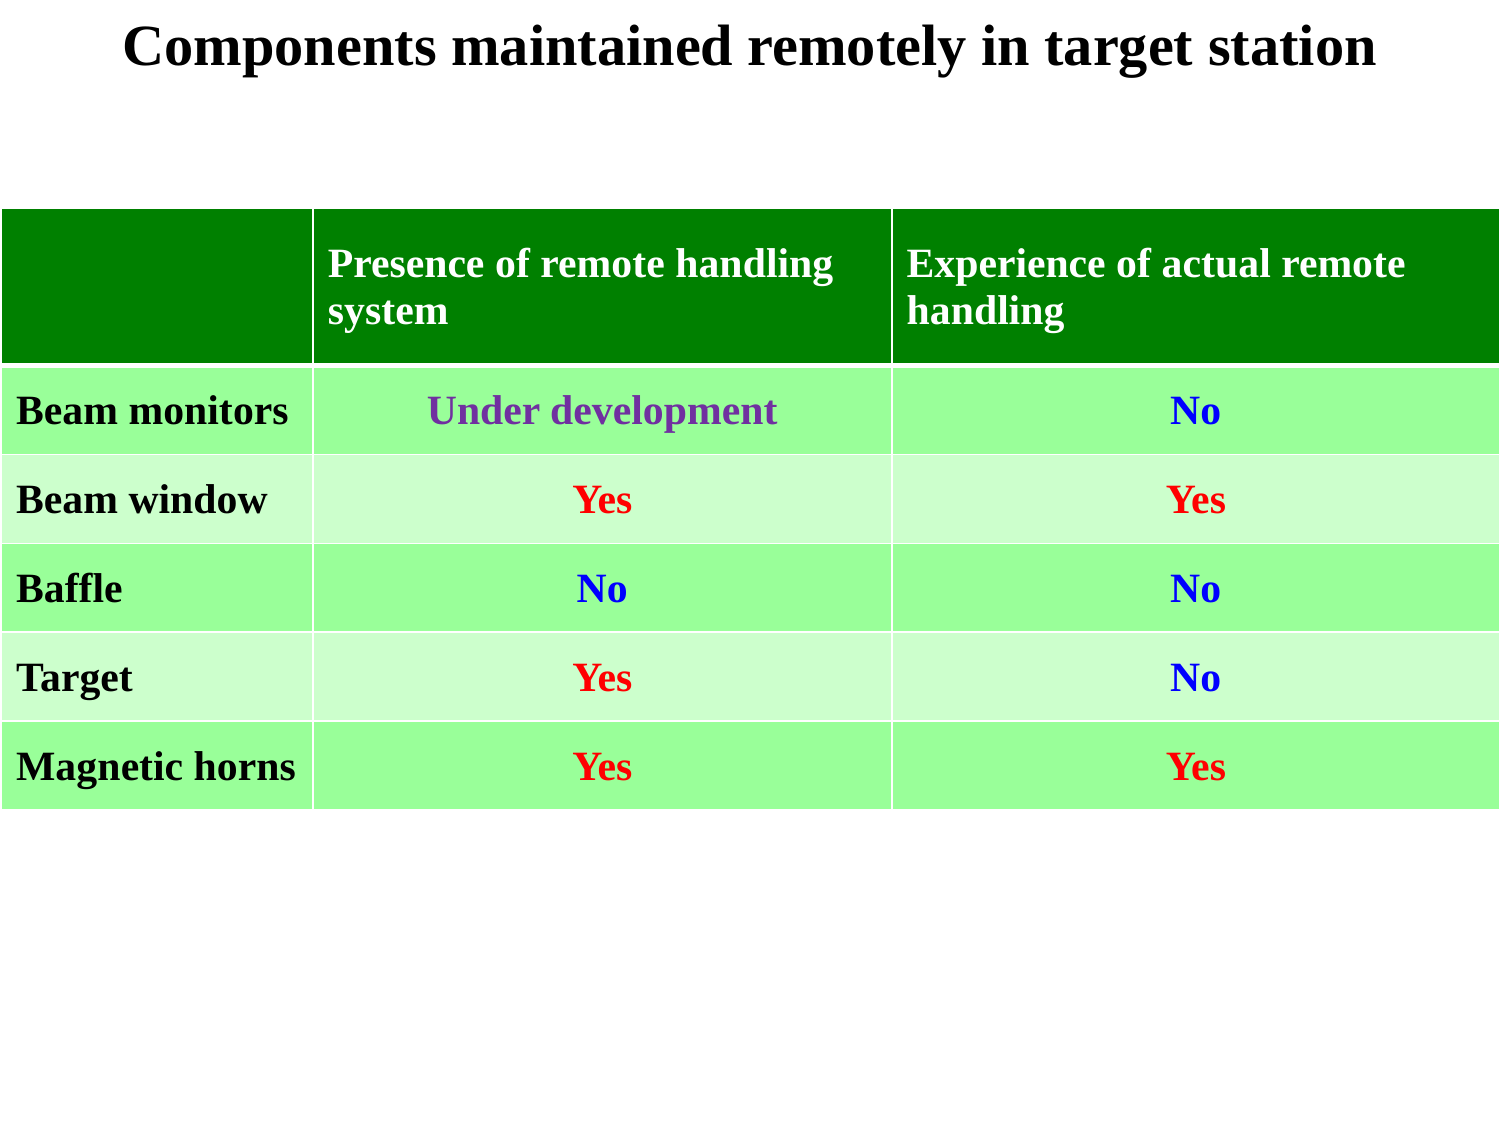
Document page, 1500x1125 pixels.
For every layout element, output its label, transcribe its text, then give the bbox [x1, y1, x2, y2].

table_cell No [893, 368, 1499, 454]
table_header Experience of actual remote handling [893, 209, 1499, 363]
table_cell Yes [893, 455, 1499, 543]
table_cell No [314, 544, 891, 631]
table_cell Beam monitors [2, 368, 312, 454]
table_cell Yes [314, 633, 891, 720]
table_cell Yes [314, 722, 891, 809]
table_cell Yes [314, 455, 891, 543]
table_cell Under development [314, 368, 891, 454]
table_cell No [893, 544, 1499, 631]
table_header Presence of remote handling system [314, 209, 891, 363]
table_header [2, 209, 312, 363]
table_cell No [893, 633, 1499, 720]
table_cell Target [2, 633, 312, 720]
table_cell Baffle [2, 544, 312, 631]
table_cell Beam window [2, 455, 312, 543]
table_cell Yes [893, 722, 1499, 809]
text_box Components maintained remotely in target station [0, 0, 1500, 85]
table_cell Magnetic horns [2, 722, 312, 809]
